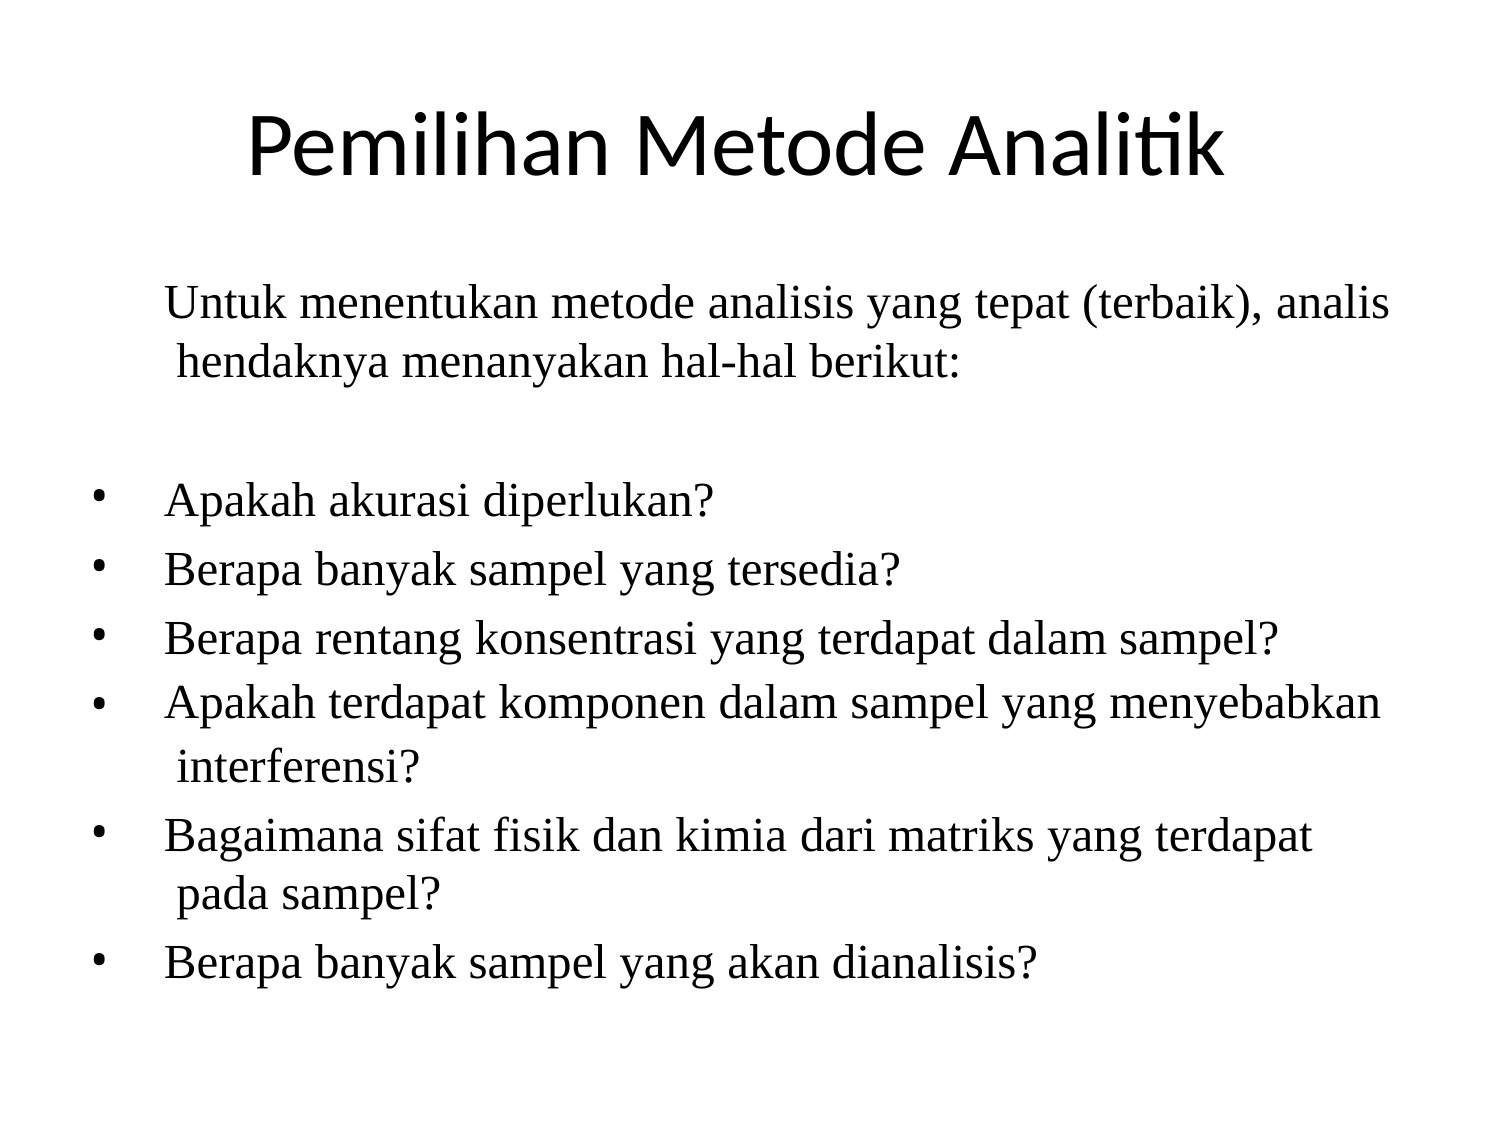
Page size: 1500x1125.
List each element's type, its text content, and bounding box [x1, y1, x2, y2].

text_box Apakah akurasi diperlukan? Berapa banyak sampel yang tersedia? Berapa rentang konsentrasi yang terdapat dalam sampel? Apakah terdapat komponen dalam sampel yang menyebabkan interferensi? Bagaimana sifat fisik dan kimia dari matriks yang terdapat pada sampel? Berapa banyak sampel yang akan dianalisis? [161, 455, 1388, 989]
text_box • [87, 926, 110, 988]
text_box Untuk menentukan metode analisis yang tepat (terbaik), analis hendaknya menanyakan hal-hal berikut: [161, 267, 1397, 388]
text_box • [87, 798, 110, 860]
text_box • • • • [87, 452, 110, 731]
title Pemilihan Metode Analitik [244, 81, 1233, 267]
